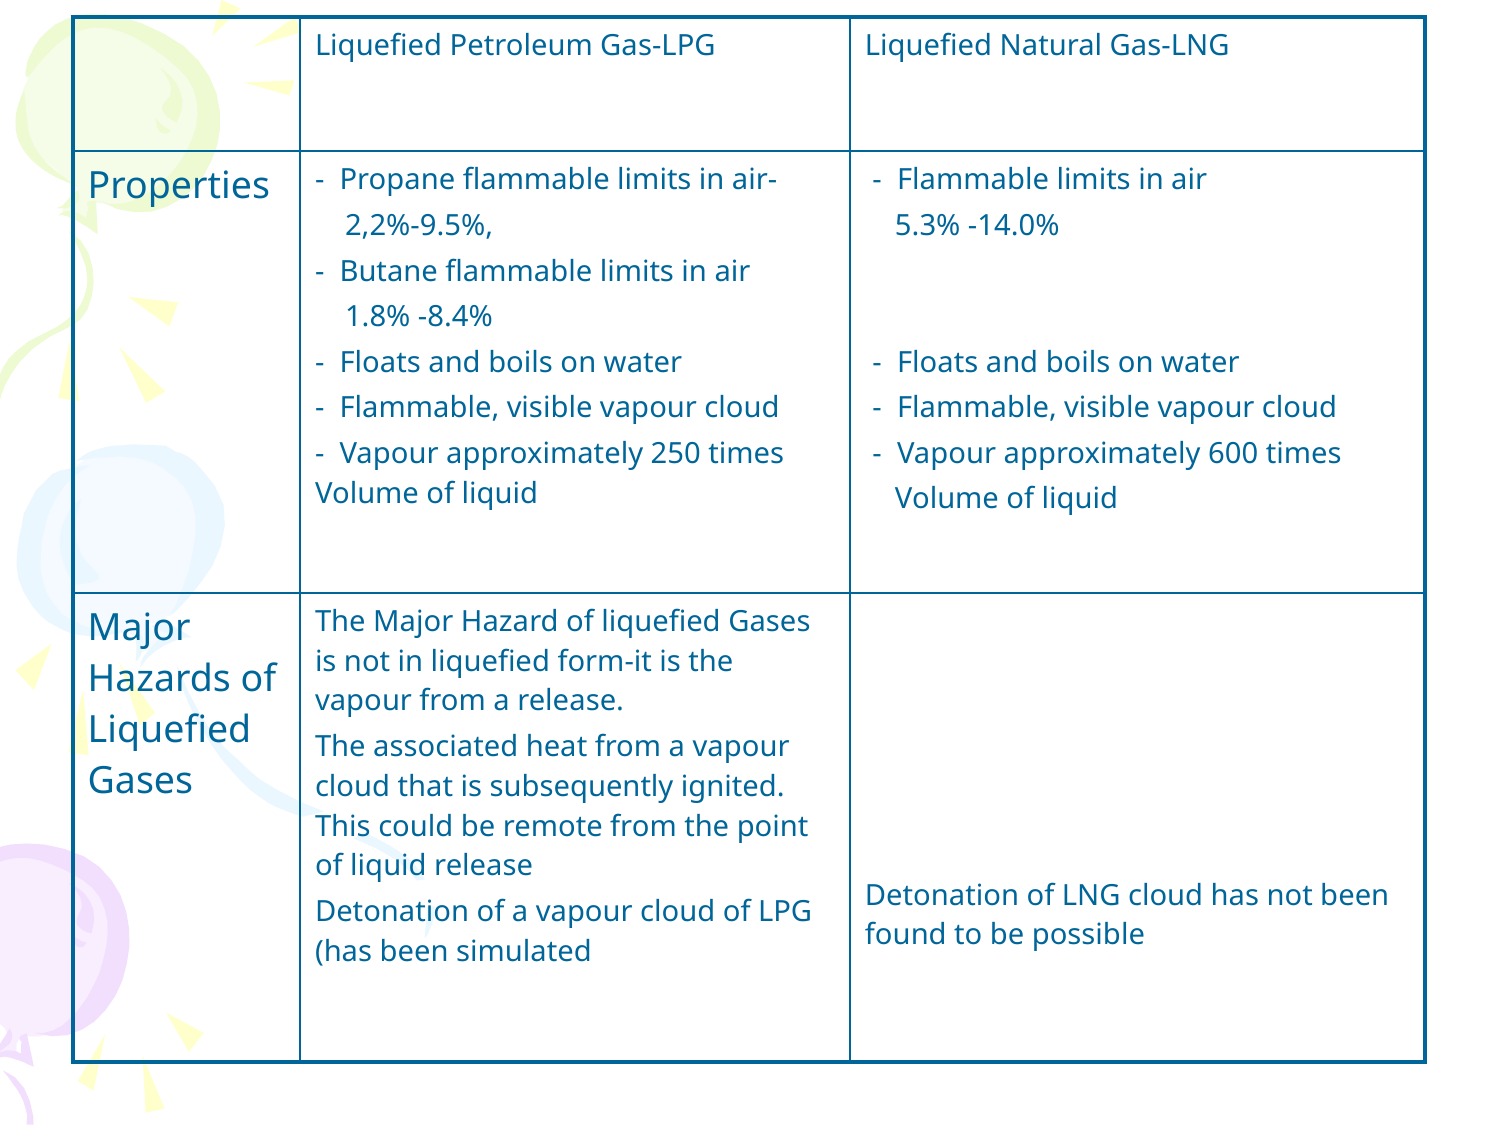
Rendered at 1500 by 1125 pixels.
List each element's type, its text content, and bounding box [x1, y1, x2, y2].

table_cell Major Hazards of Liquefied Gases [75, 594, 299, 1060]
table_cell - Propane flammable limits in air- 2,2%-9.5%, - Butane flammable limits in air 1.8% -8.4% - Floats and boils on water - Flammable, visible vapour cloud - Vapour approximately 250 times Volume of liquid [301, 152, 849, 592]
table_header [75, 19, 299, 150]
table_cell Properties [75, 152, 299, 592]
table_header Liquefied Petroleum Gas-LPG [301, 19, 849, 150]
table_header Liquefied Natural Gas-LNG [851, 19, 1423, 150]
table_cell - Flammable limits in air 5.3% -14.0% - Floats and boils on water - Flammable, visible vapour cloud - Vapour approximately 600 times Volume of liquid [851, 152, 1423, 592]
table_cell The Major Hazard of liquefied Gases is not in liquefied form-it is the vapour from a release. The associated heat from a vapour cloud that is subsequently ignited. This could be remote from the point of liquid release Detonation of a vapour cloud of LPG (has been simulated [301, 594, 849, 1060]
table_cell Detonation of LNG cloud has not been found to be possible [851, 594, 1423, 1060]
